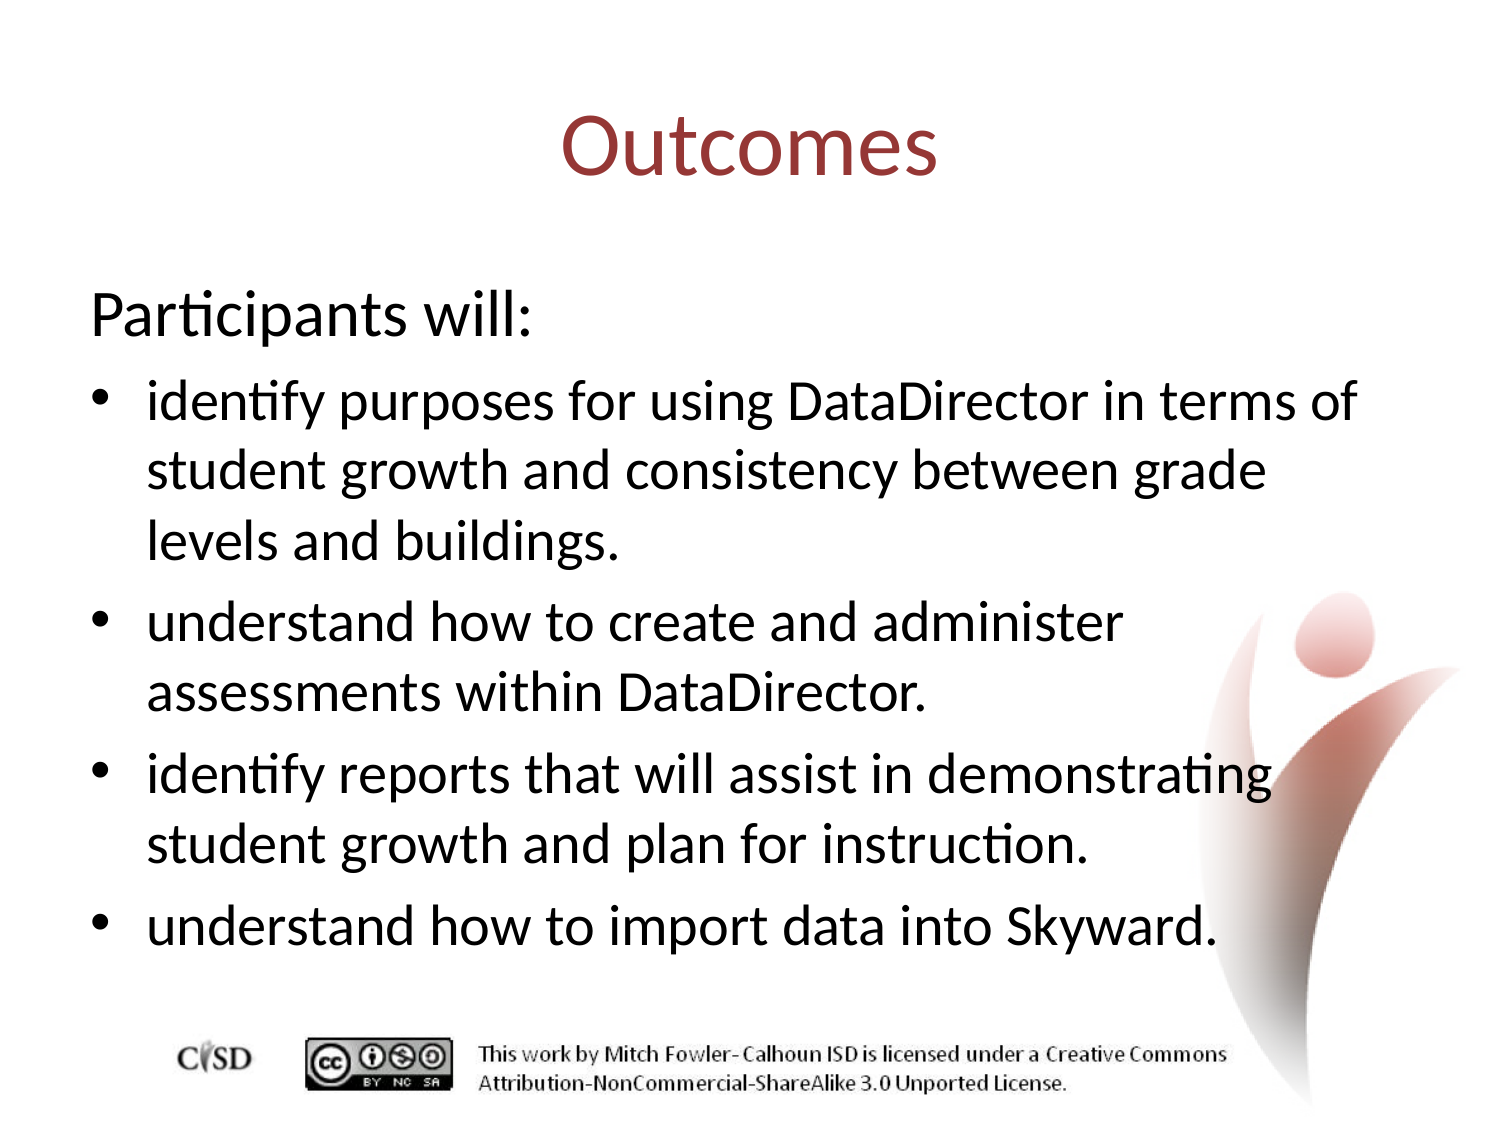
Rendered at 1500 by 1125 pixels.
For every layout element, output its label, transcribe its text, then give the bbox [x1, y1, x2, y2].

list Participants will: identify purposes for using DataDirector in terms of student growth and consistency between grade levels and buildings. understand how to create and administer assessments within DataDirector. identify reports that will assist in demonstrating student growth and plan for instruction. understand how to import data into Skyward. [75, 262, 1425, 1005]
picture [112, 1029, 1242, 1105]
title Outcomes [75, 45, 1425, 233]
